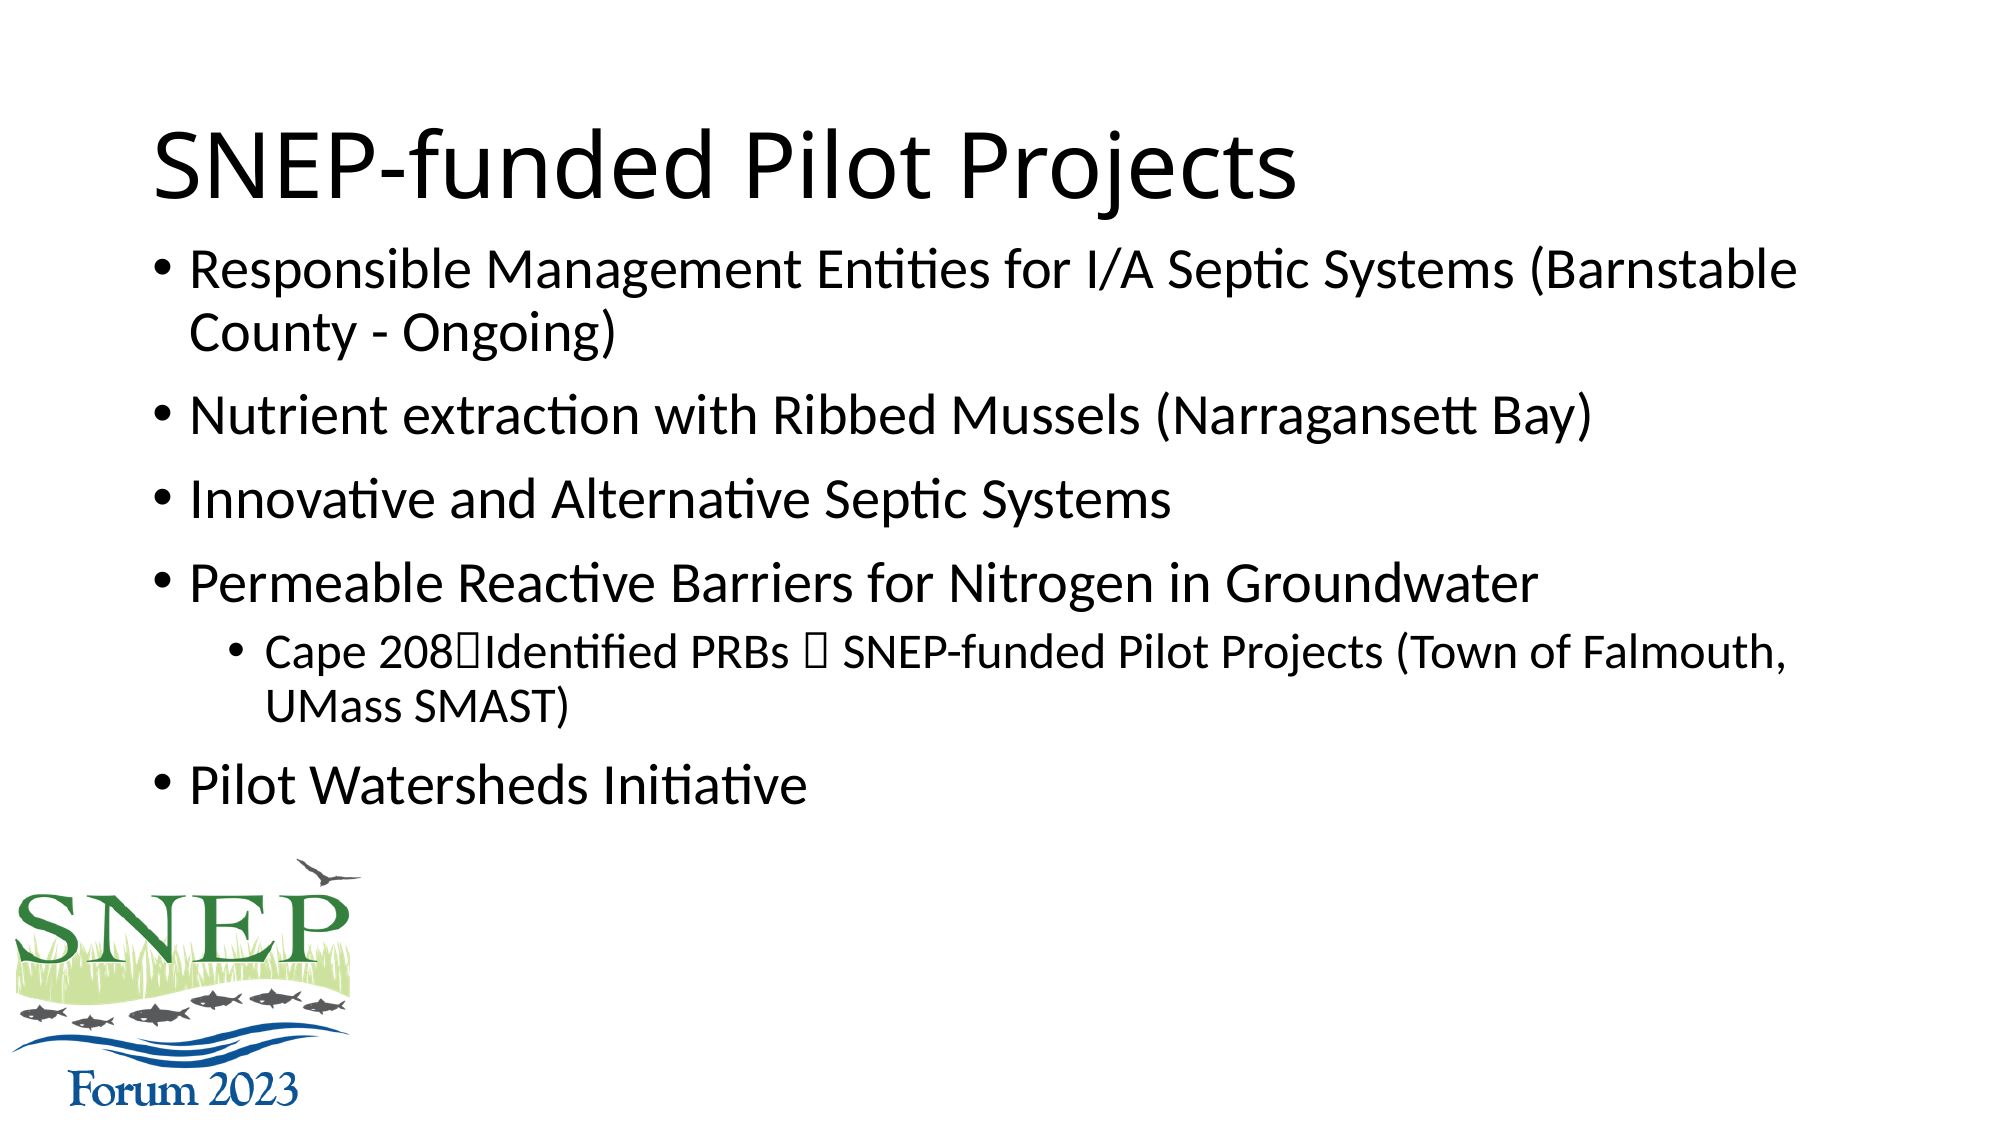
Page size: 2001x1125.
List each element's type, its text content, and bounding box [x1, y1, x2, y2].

list Responsible Management Entities for I/A Septic Systems (Barnstable County - Ongoing) Nutrient extraction with Ribbed Mussels (Narragansett Bay) Innovative and Alternative Septic Systems Permeable Reactive Barriers for Nitrogen in Groundwater Cape 208Identified PRBs  SNEP-funded Pilot Projects (Town of Falmouth, UMass SMAST) Pilot Watersheds Initiative [137, 230, 1863, 945]
picture [0, 849, 374, 1113]
title SNEP-funded Pilot Projects [137, 59, 1863, 230]
